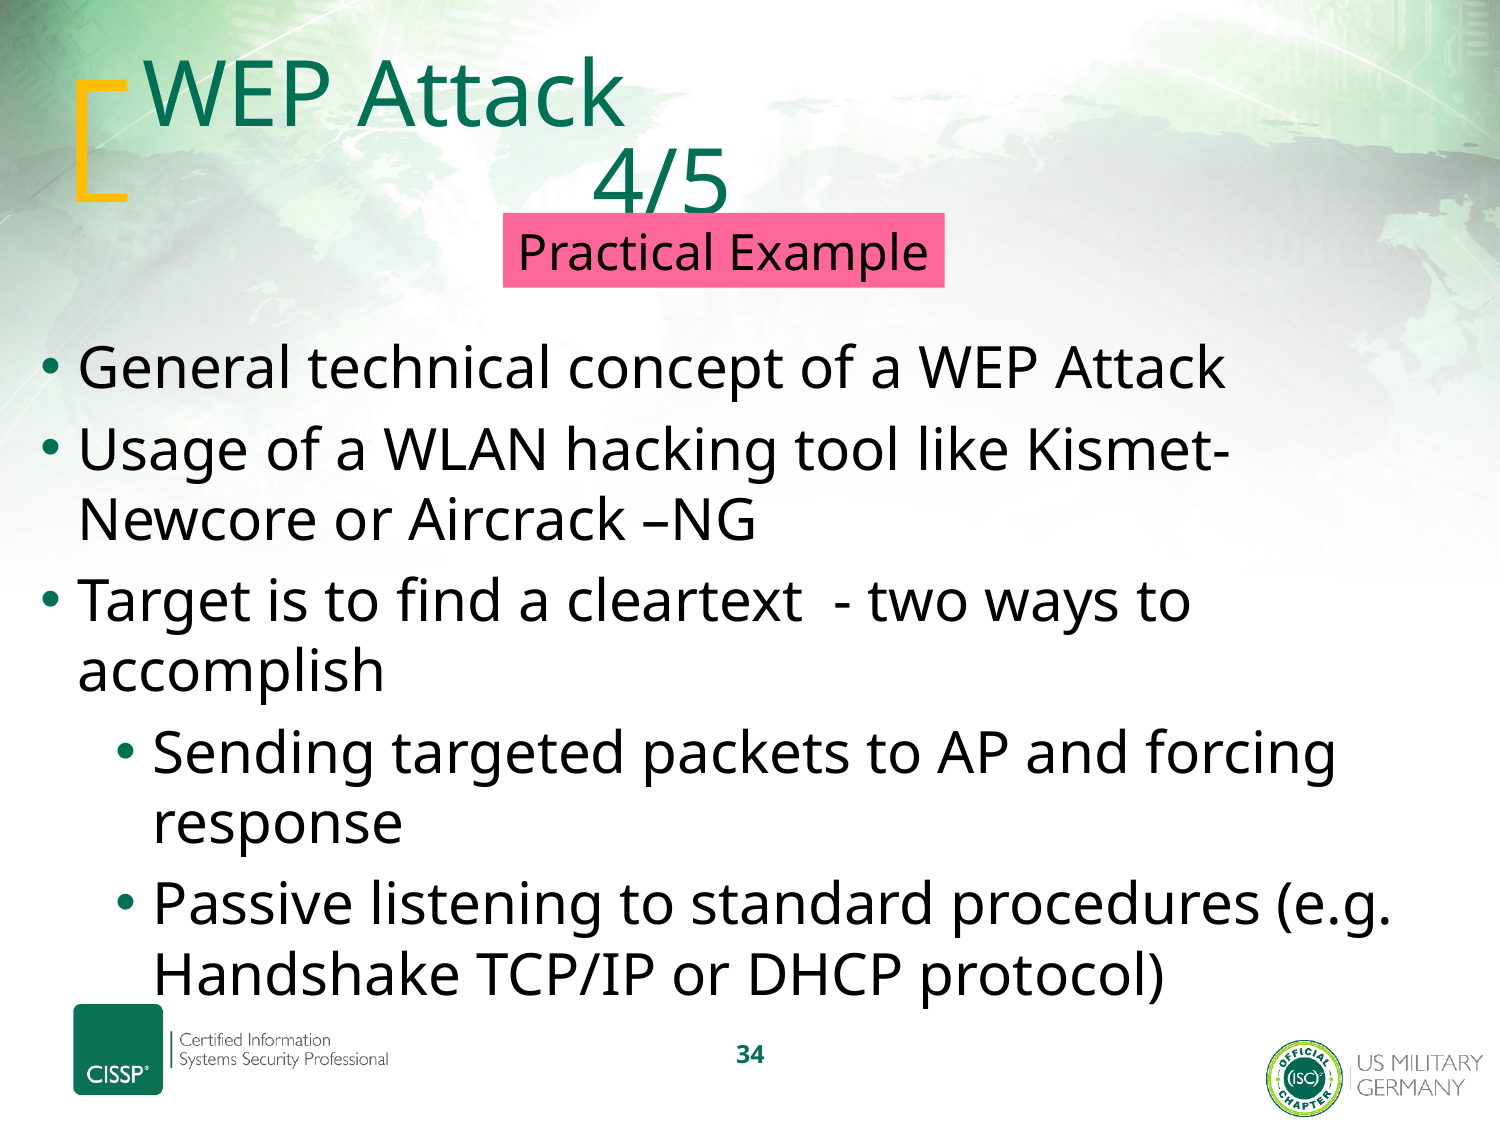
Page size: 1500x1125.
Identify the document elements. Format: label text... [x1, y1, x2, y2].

text_box General technical concept of a WEP Attack Usage of a WLAN hacking tool like Kismet-Newcore or Aircrack –NG Target is to find a cleartext - two ways to accomplish Sending targeted packets to AP and forcing response Passive listening to standard procedures (e.g. Handshake TCP/IP or DHCP protocol) [25, 322, 1457, 1075]
title WEP Attack 4/5 [127, 75, 1443, 213]
picture [0, 0, 1500, 1125]
text_box Practical Example [503, 212, 945, 288]
